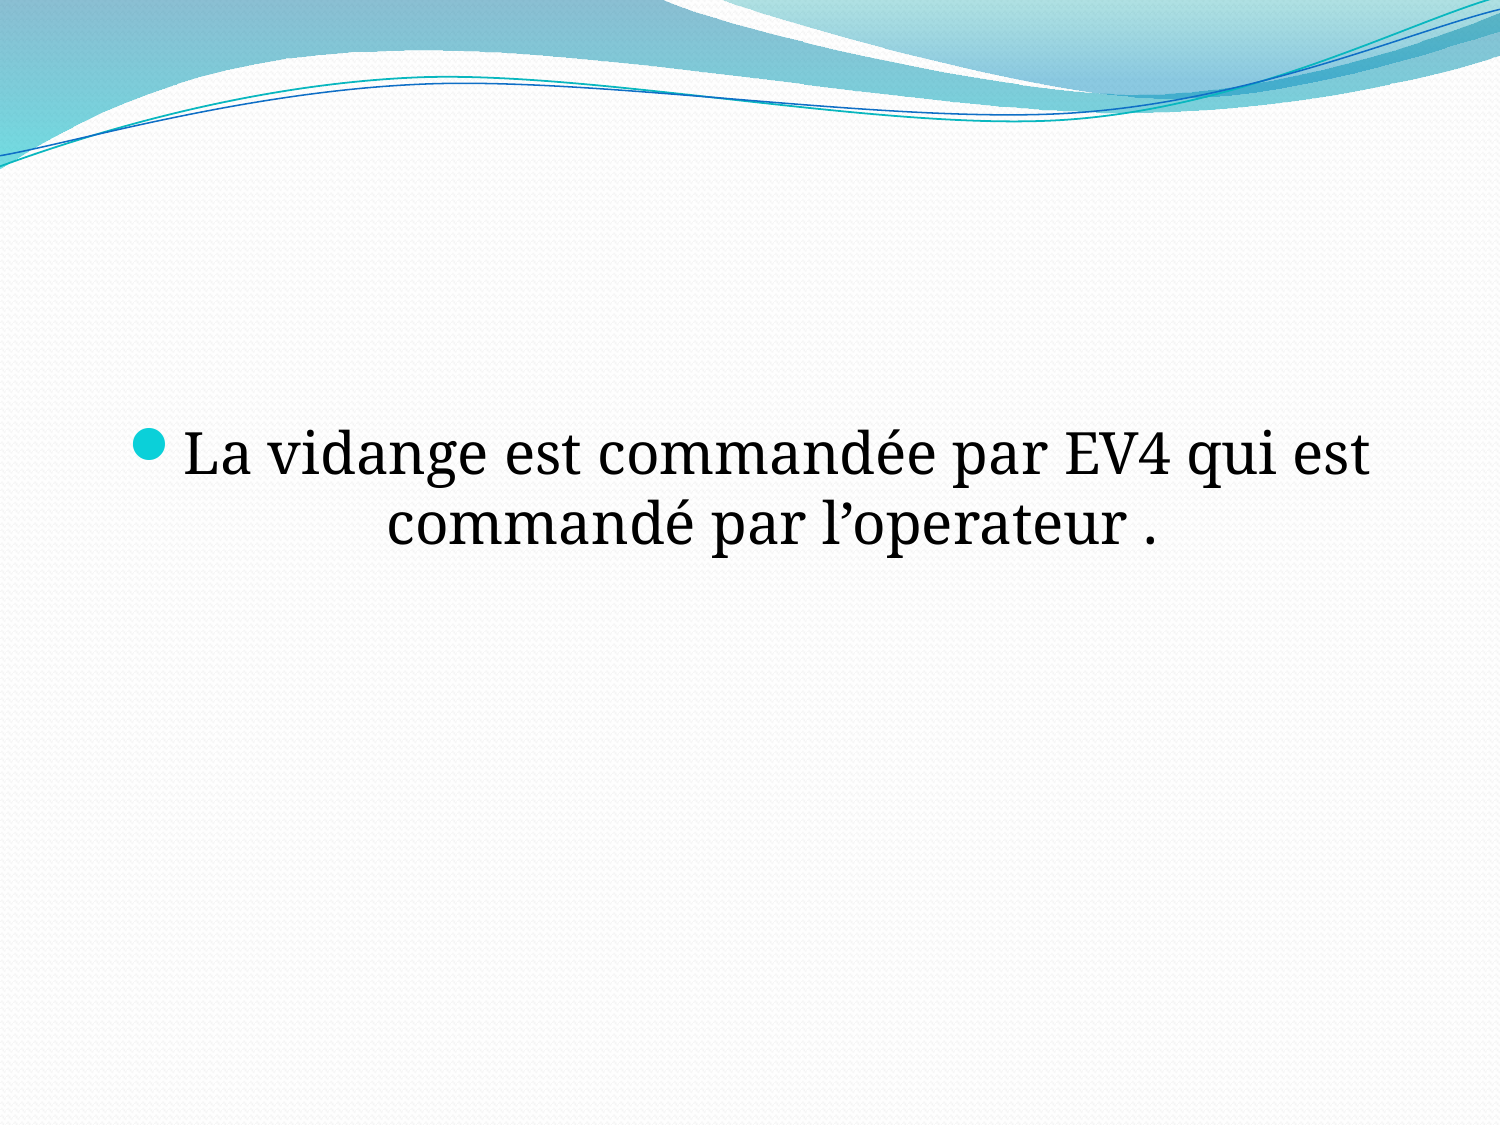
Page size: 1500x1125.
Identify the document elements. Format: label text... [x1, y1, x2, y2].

list La vidange est commandée par EV4 qui est commandé par l’operateur . [75, 164, 1425, 1038]
